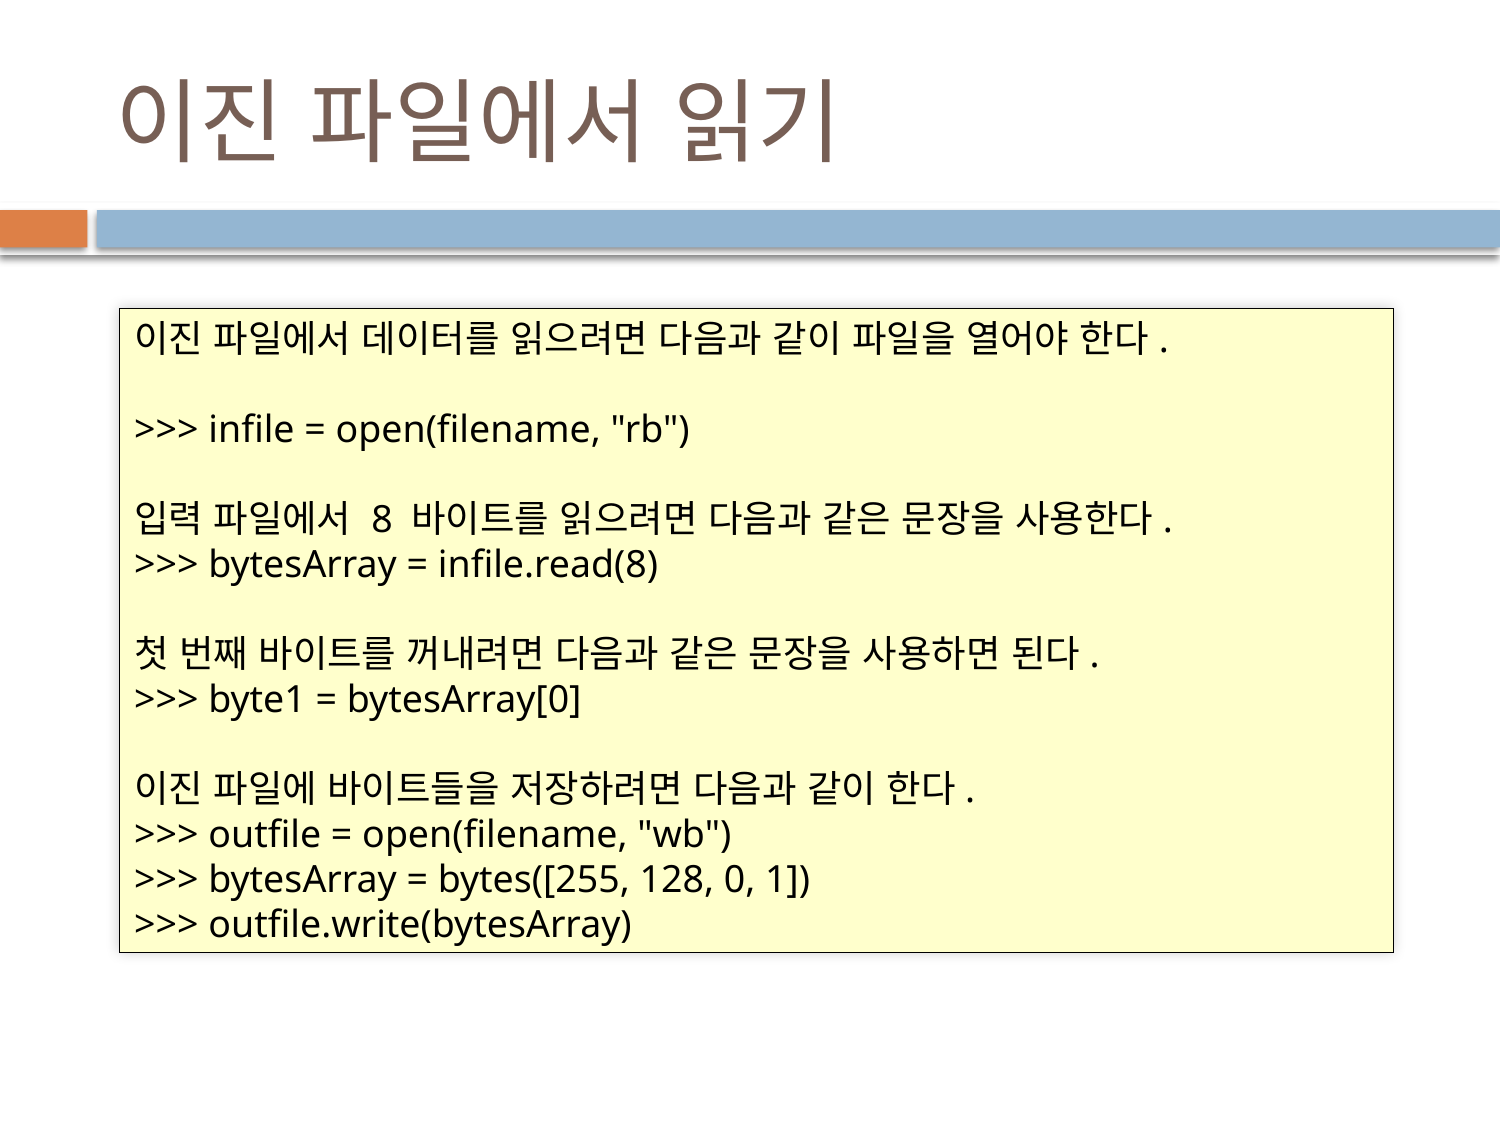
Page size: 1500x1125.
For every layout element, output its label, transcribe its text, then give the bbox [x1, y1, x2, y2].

title 이진 파일에서 읽기 [100, 37, 1438, 200]
text_box 이진 파일에서 데이터를 읽으려면 다음과 같이 파일을 열어야 한다. >>> infile = open(filename, "rb") 입력 파일에서 8 바이트를 읽으려면 다음과 같은 문장을 사용한다. >>> bytesArray = infile.read(8) 첫 번째 바이트를 꺼내려면 다음과 같은 문장을 사용하면 된다. >>> byte1 = bytesArray[0] 이진 파일에 바이트들을 저장하려면 다음과 같이 한다. >>> outfile = open(filename, "wb") >>> bytesArray = bytes([255, 128, 0, 1]) >>> outfile.write(bytesArray) [119, 308, 1394, 953]
